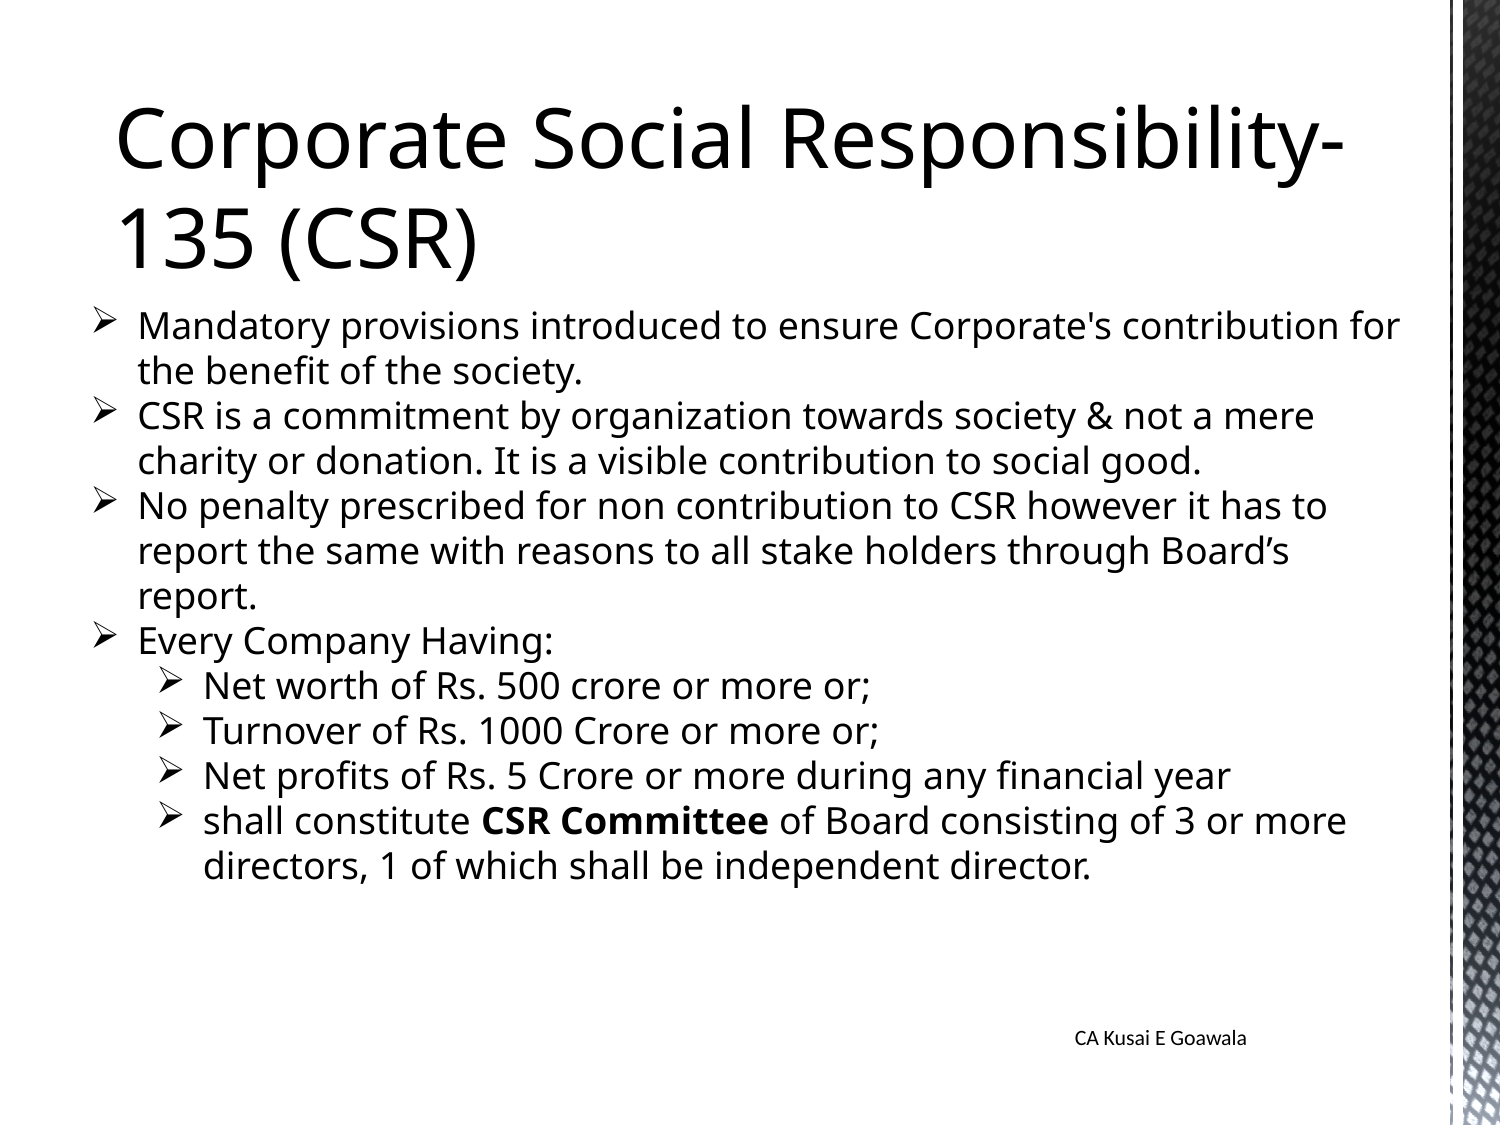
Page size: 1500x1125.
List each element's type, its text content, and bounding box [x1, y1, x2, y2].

text_box Corporate Social Responsibility-135 (CSR) [99, 78, 1400, 293]
footer CA Kusai E Goawala [799, 1032, 1263, 1058]
picture [1447, 0, 1500, 1125]
text_box Mandatory provisions introduced to ensure Corporate's contribution for the benefit of the society. CSR is a commitment by organization towards society & not a mere charity or donation. It is a visible contribution to social good. No penalty prescribed for non contribution to CSR however it has to report the same with reasons to all stake holders through Board’s report. Every Company Having: Net worth of Rs. 500 crore or more or; Turnover of Rs. 1000 Crore or more or; Net profits of Rs. 5 Crore or more during any financial year shall constitute CSR Committee of Board consisting of 3 or more directors, 1 of which shall be independent director. [75, 295, 1422, 895]
